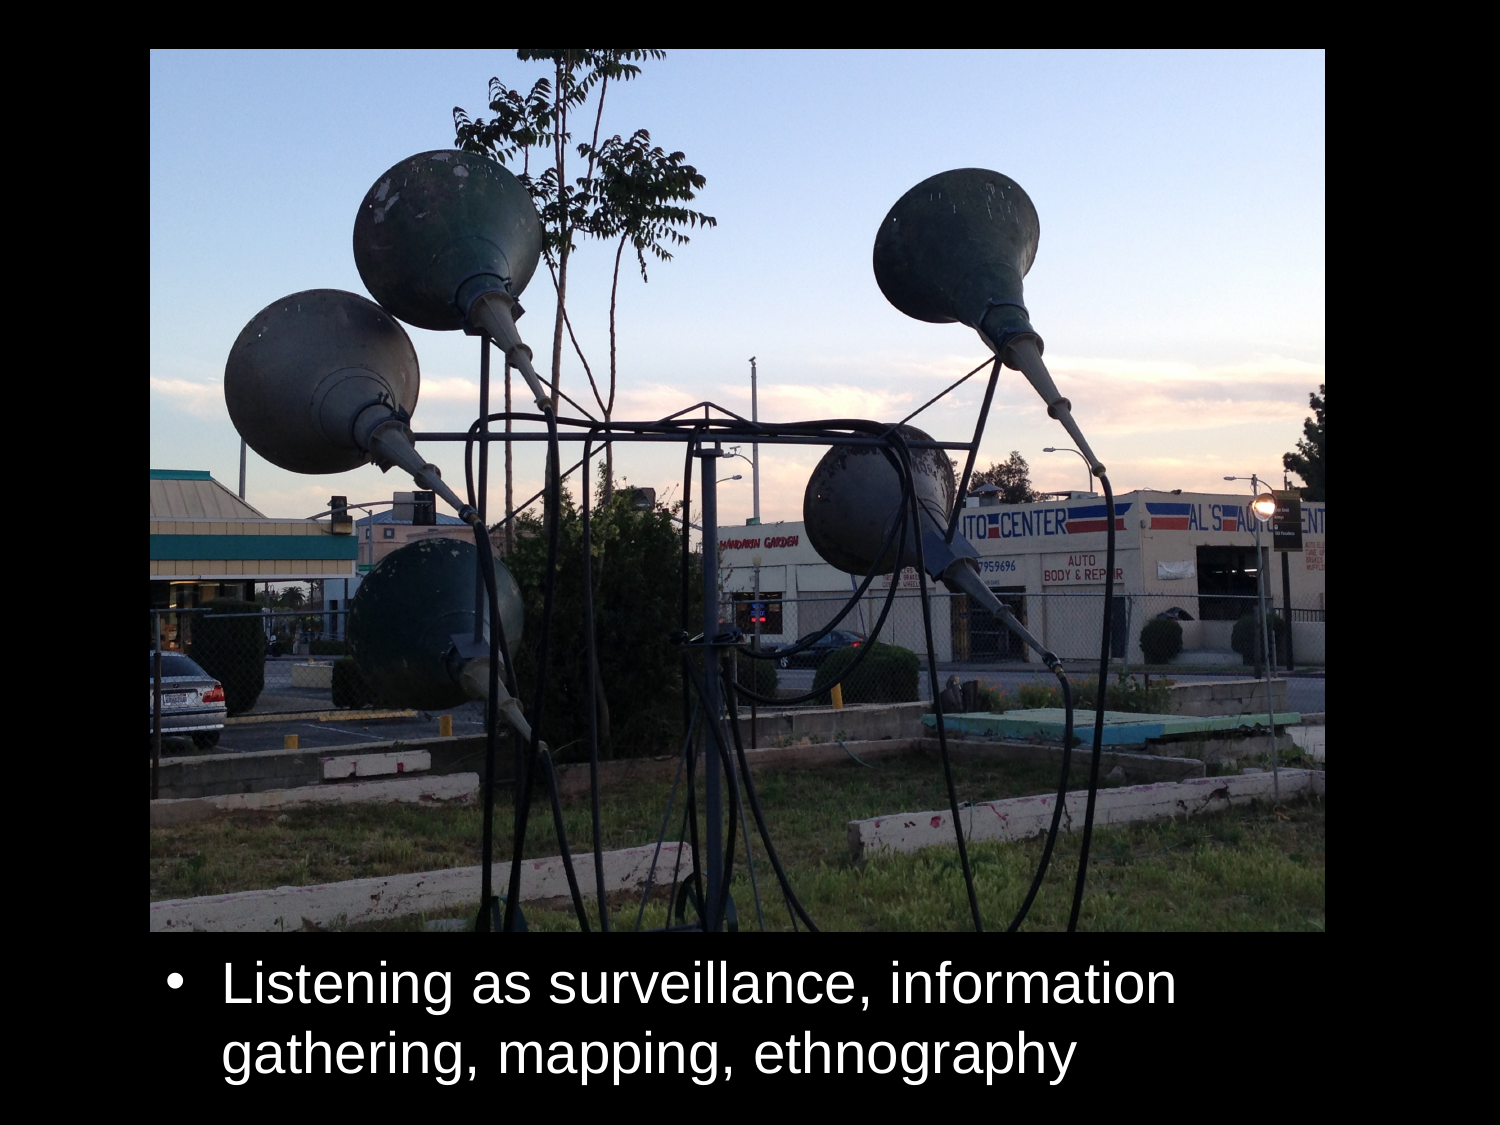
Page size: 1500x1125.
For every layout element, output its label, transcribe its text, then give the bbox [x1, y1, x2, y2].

title Listening as surveillance, information gathering, mapping, ethnography [150, 939, 1325, 1099]
picture [149, 49, 1326, 932]
